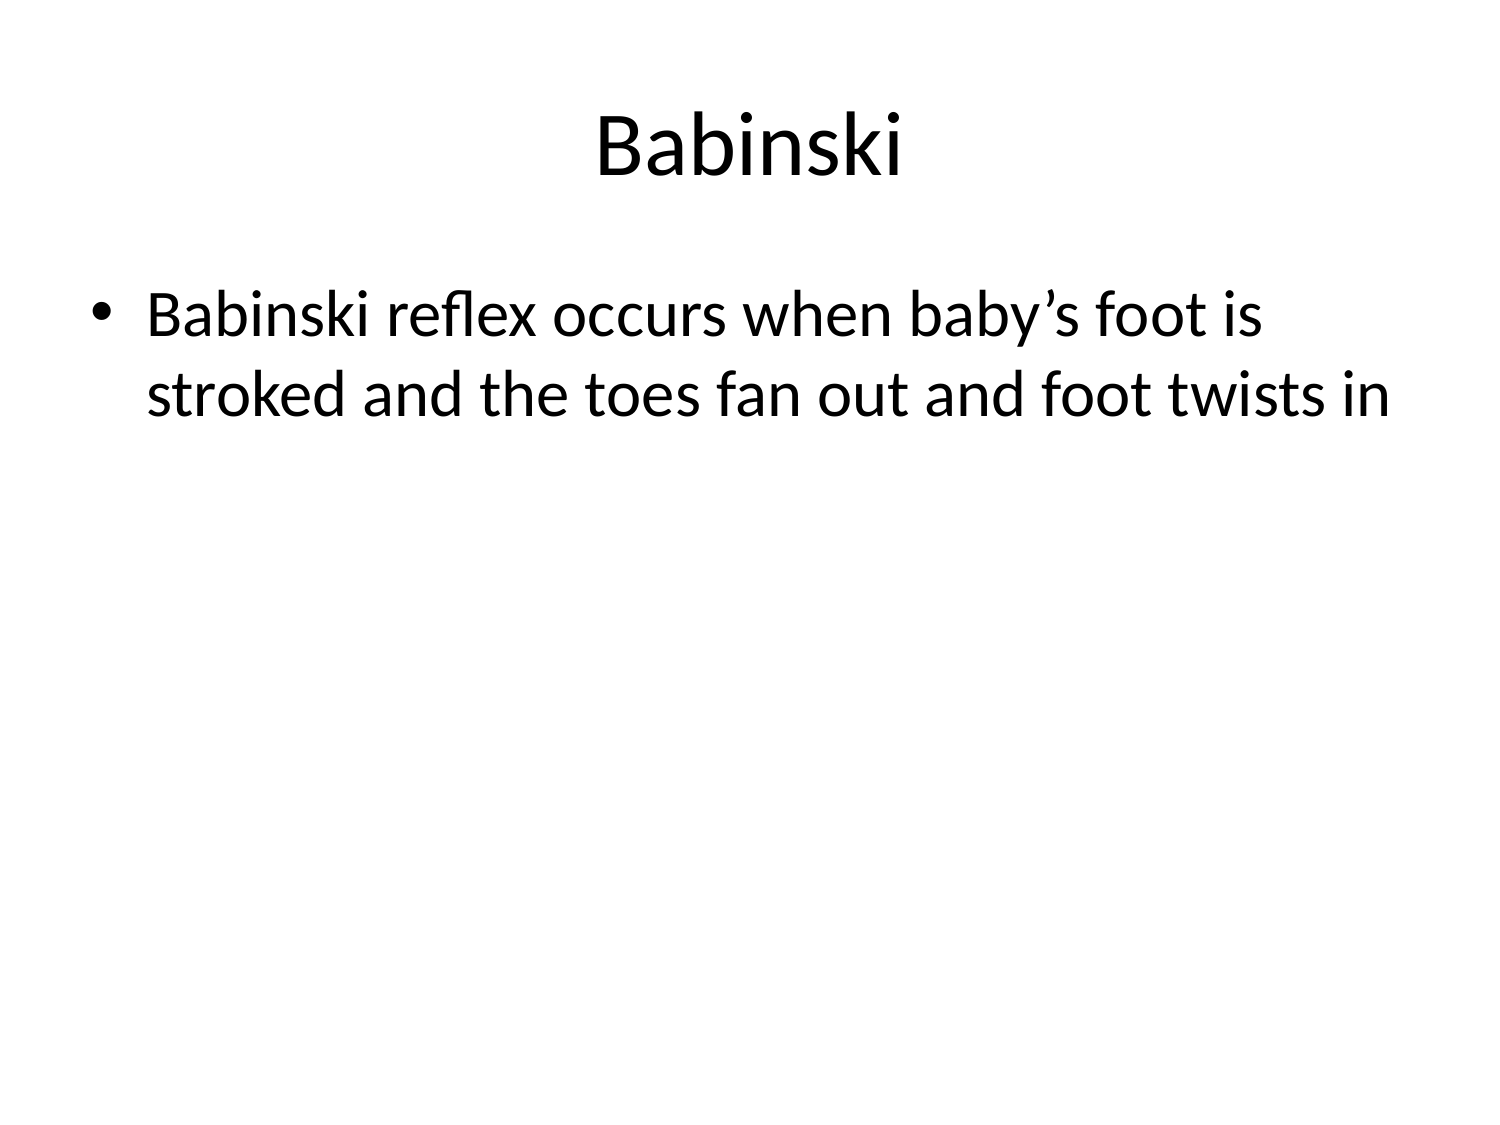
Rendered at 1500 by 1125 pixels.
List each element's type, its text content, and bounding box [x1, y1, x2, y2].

title Babinski [75, 45, 1425, 233]
list Babinski reflex occurs when baby’s foot is stroked and the toes fan out and foot twists in [75, 262, 1425, 1005]
